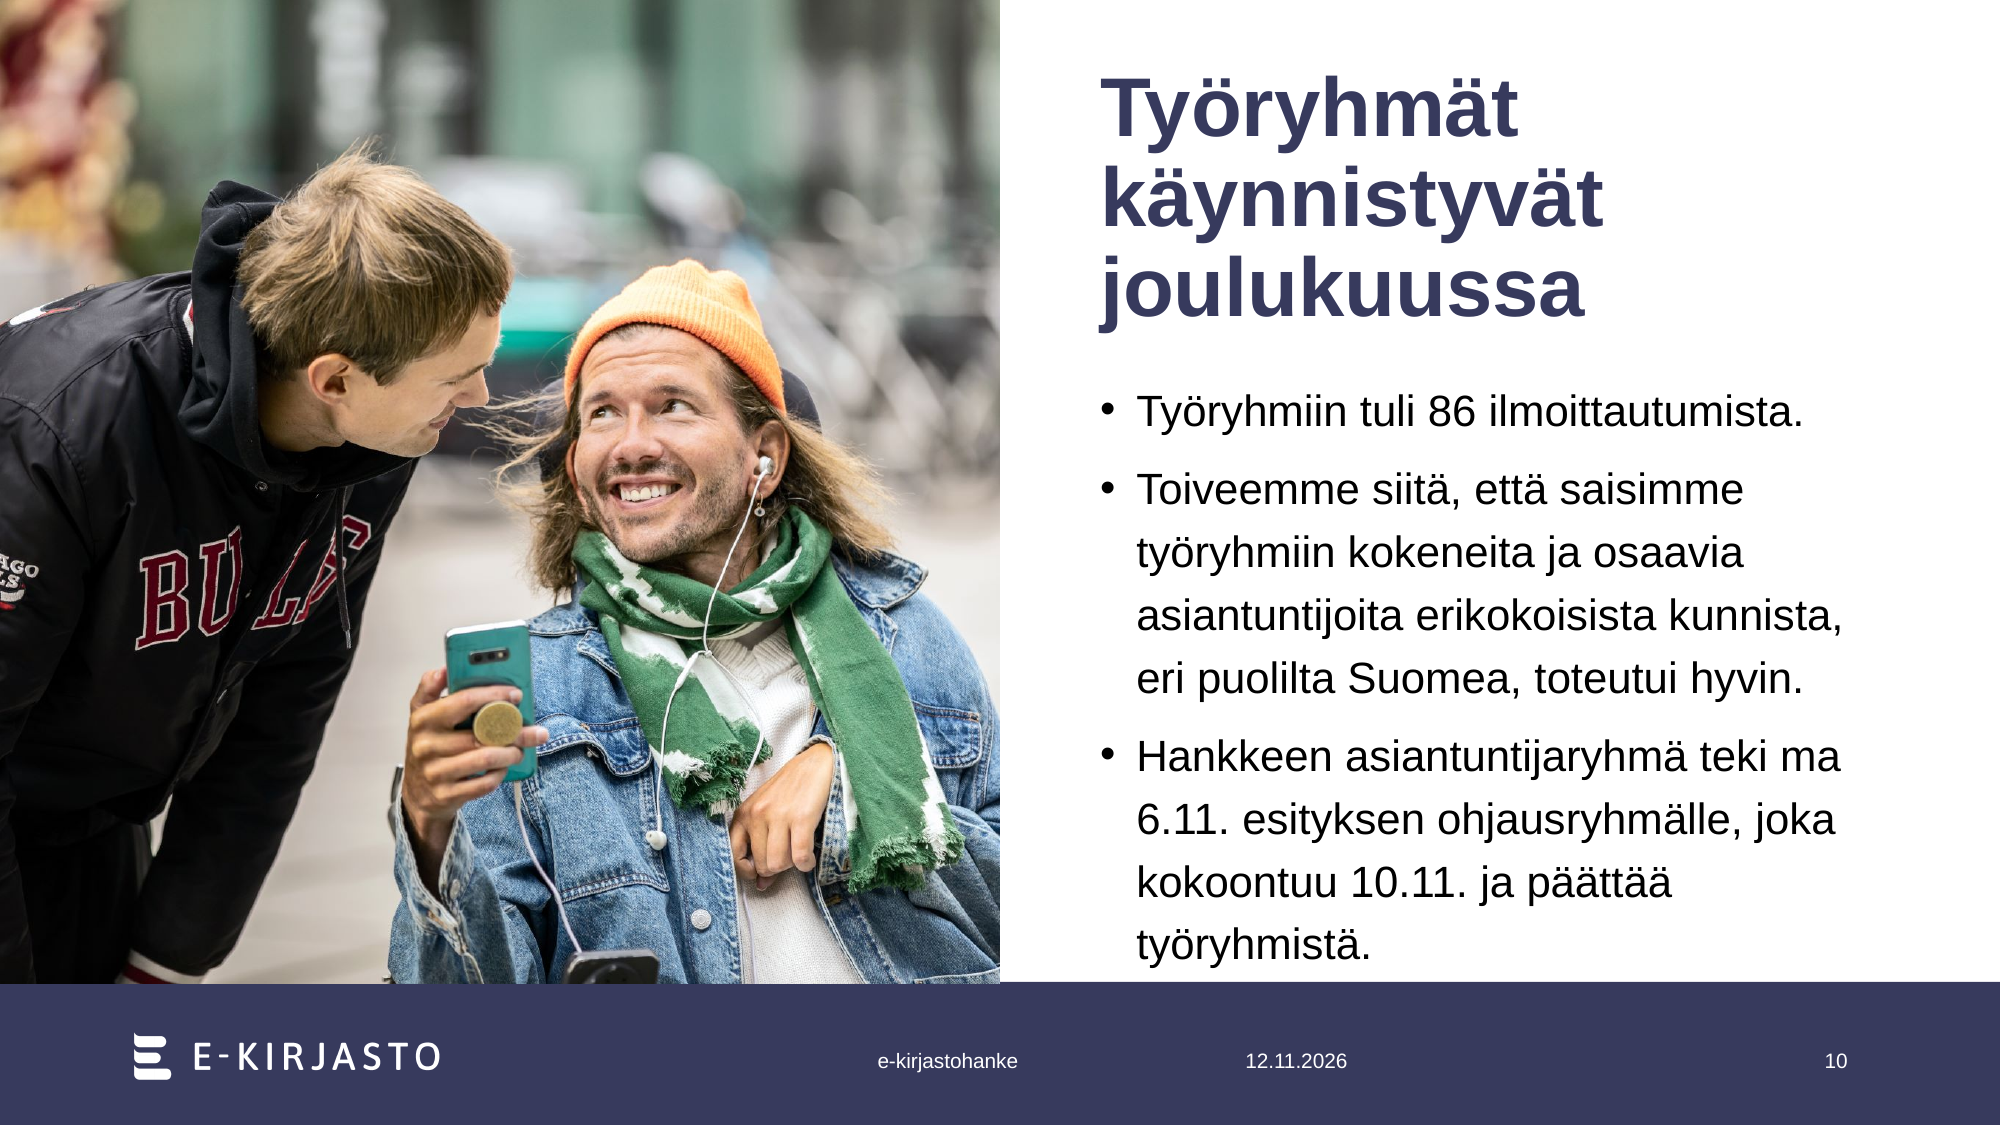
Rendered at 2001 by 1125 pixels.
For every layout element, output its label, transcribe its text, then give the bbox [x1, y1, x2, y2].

list Työryhmiin tuli 86 ilmoittautumista. Toiveemme siitä, että saisimme työryhmiin kokeneita ja osaavia asiantuntijoita erikokoisista kunnista, eri puolilta Suomea, toteutui hyvin. Hankkeen asiantuntijaryhmä teki ma 6.11. esityksen ohjausryhmälle, joka kokoontuu 10.11. ja päättää työryhmistä. [1085, 364, 1892, 984]
footer e-kirjastohanke [679, 1030, 1217, 1091]
picture [108, 1021, 465, 1091]
title Työryhmät käynnistyvät joulukuussa [1085, 34, 1863, 342]
slide_number 10 [1747, 1030, 1863, 1091]
picture [0, 0, 1000, 984]
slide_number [1230, 1030, 1681, 1091]
